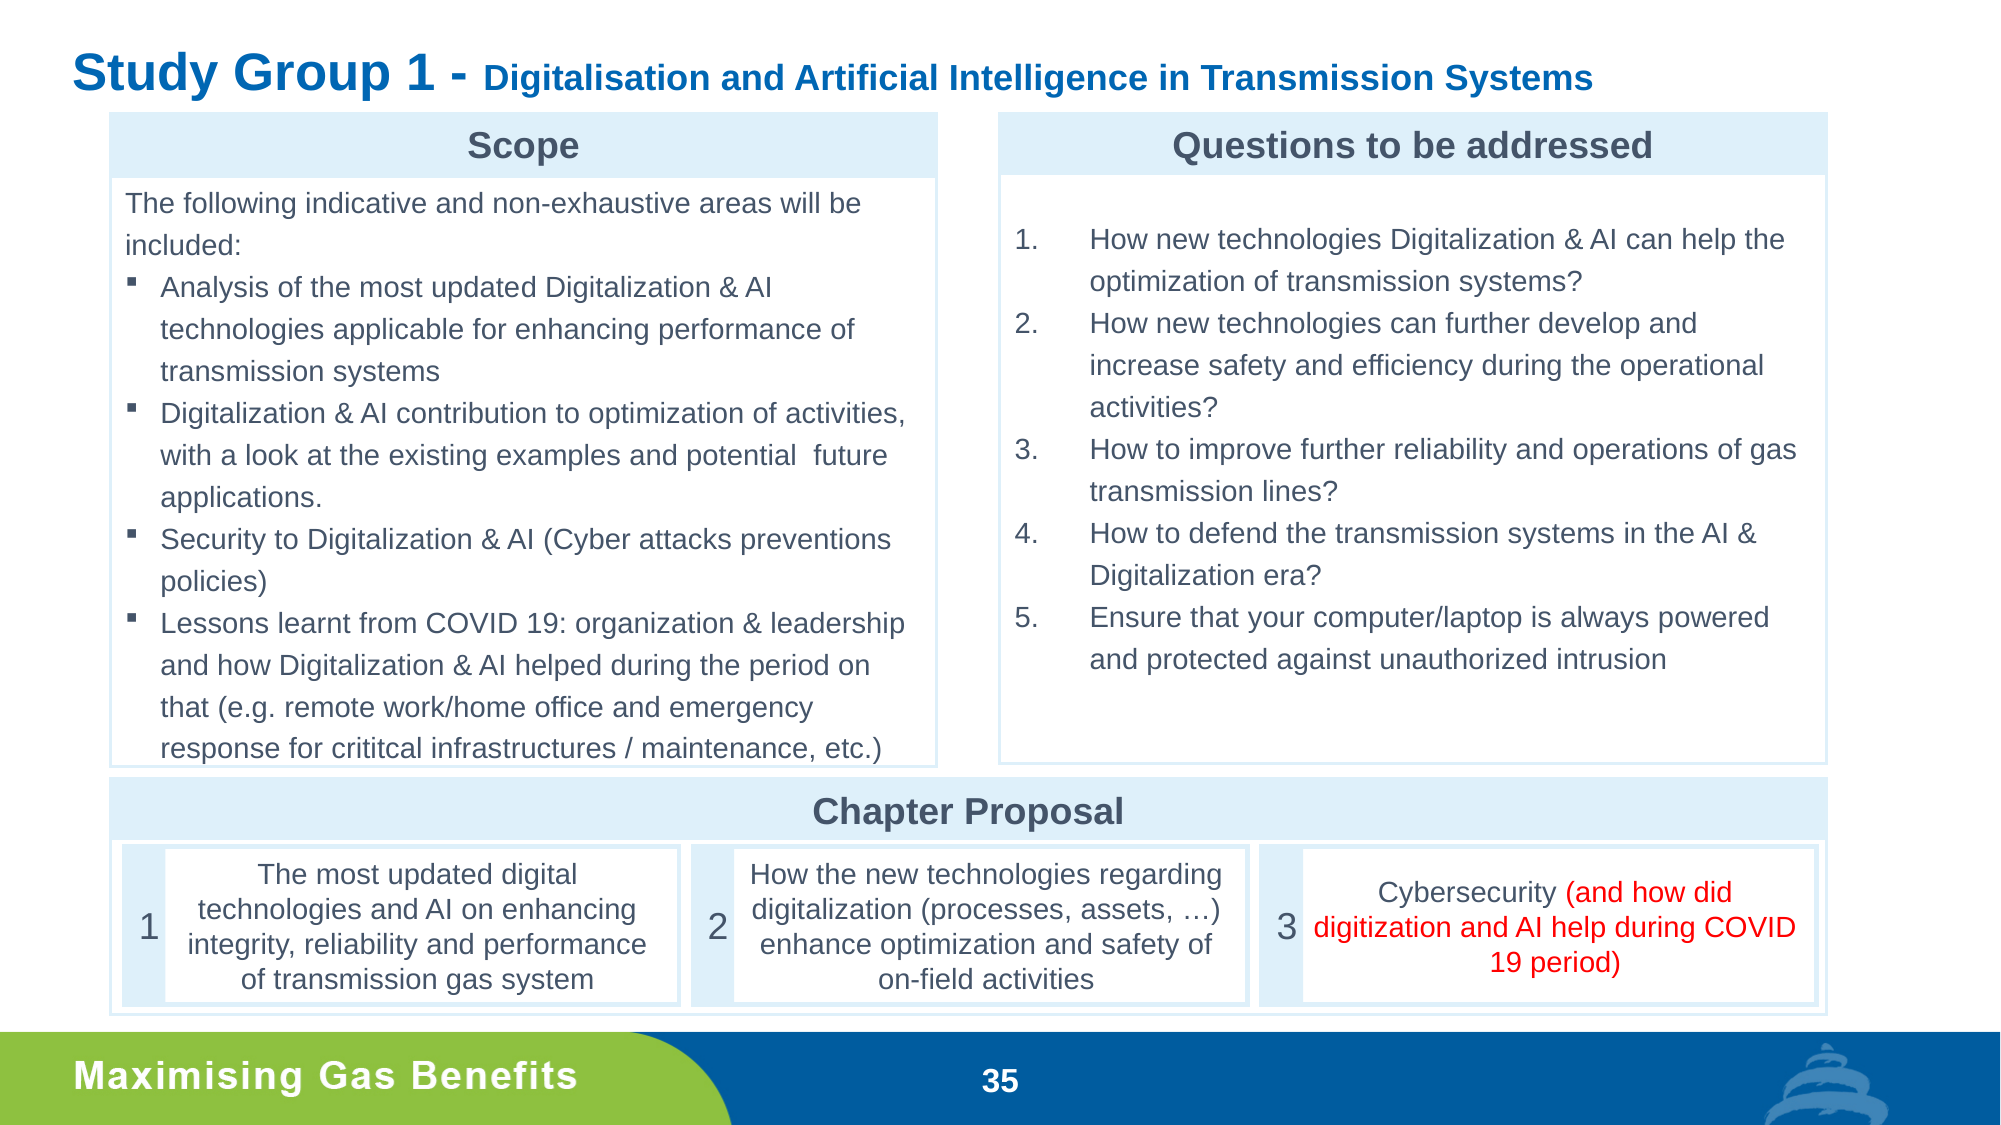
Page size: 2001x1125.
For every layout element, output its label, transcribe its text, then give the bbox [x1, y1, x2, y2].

slide_number 35 [822, 1052, 1179, 1104]
title Study Group 1 - Digitalisation and Artificial Intelligence in Transmission Systems [57, 11, 1942, 127]
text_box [1261, 844, 1817, 1005]
text_box [109, 840, 1828, 1016]
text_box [692, 844, 1248, 1005]
text_box The following indicative and non-exhaustive areas will be included: Analysis of the most updated Digitalization & AI technologies applicable for enhancing performance of transmission systems Digitalization & AI contribution to optimization of activities, with a look at the existing examples and potential future applications. Security to Digitalization & AI (Cyber attacks preventions policies) Lessons learnt from COVID 19: organization & leadership and how Digitalization & AI helped during the period on that (e.g. remote work/home office and emergency response for crititcal infrastructures / maintenance, etc.) [109, 175, 938, 768]
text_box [124, 844, 679, 1005]
text_box Scope [109, 113, 938, 174]
text_box Questions to be addressed [999, 113, 1828, 174]
picture [0, 0, 2001, 1125]
text_box How new technologies Digitalization & AI can help the optimization of transmission systems? How new technologies can further develop and increase safety and efficiency during the operational activities? How to improve further reliability and operations of gas transmission lines? How to defend the transmission systems in the AI & Digitalization era? Ensure that your computer/laptop is always powered and protected against unauthorized intrusion [999, 174, 1828, 764]
text_box Chapter Proposal [109, 779, 1828, 840]
